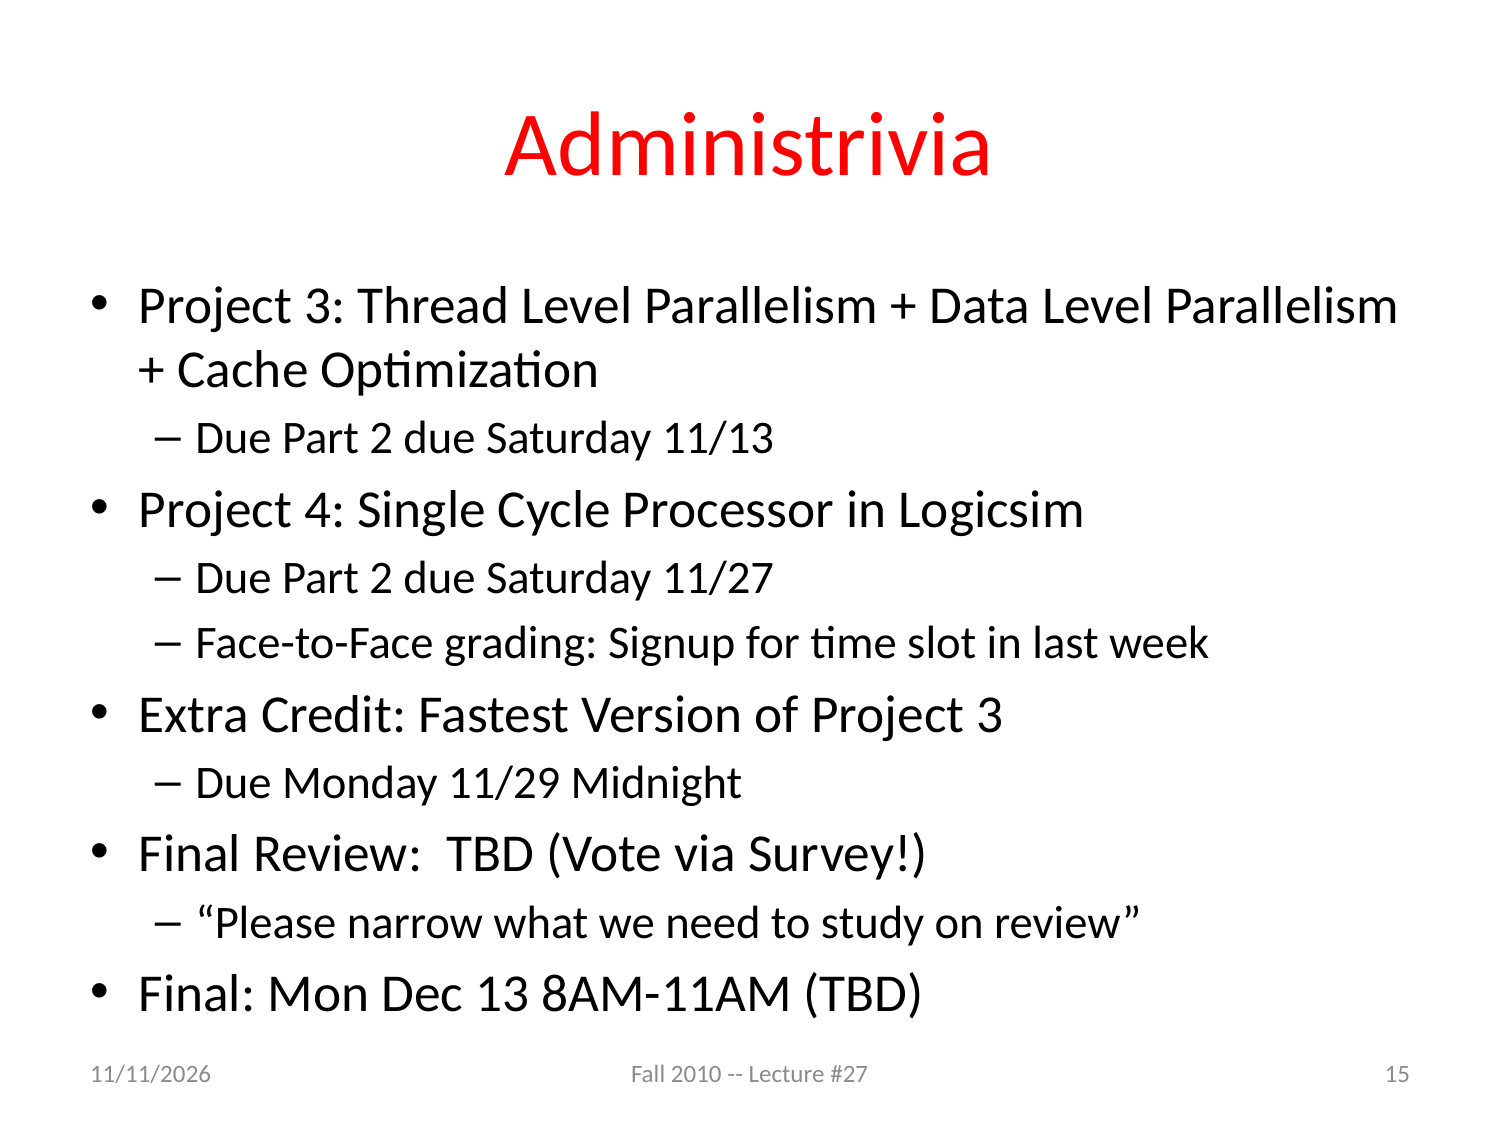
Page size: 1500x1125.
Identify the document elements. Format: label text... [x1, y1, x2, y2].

list Project 3: Thread Level Parallelism + Data Level Parallelism + Cache Optimization Due Part 2 due Saturday 11/13 Project 4: Single Cycle Processor in Logicsim Due Part 2 due Saturday 11/27 Face-to-Face grading: Signup for time slot in last week Extra Credit: Fastest Version of Project 3 Due Monday 11/29 Midnight Final Review: TBD (Vote via Survey!) “Please narrow what we need to study on review” Final: Mon Dec 13 8AM-11AM (TBD) [75, 262, 1425, 1039]
slide_number 15 [1074, 1042, 1425, 1103]
footer Fall 2010 -- Lecture #27 [512, 1042, 988, 1103]
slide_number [75, 1042, 425, 1103]
title Administrivia [75, 45, 1425, 233]
